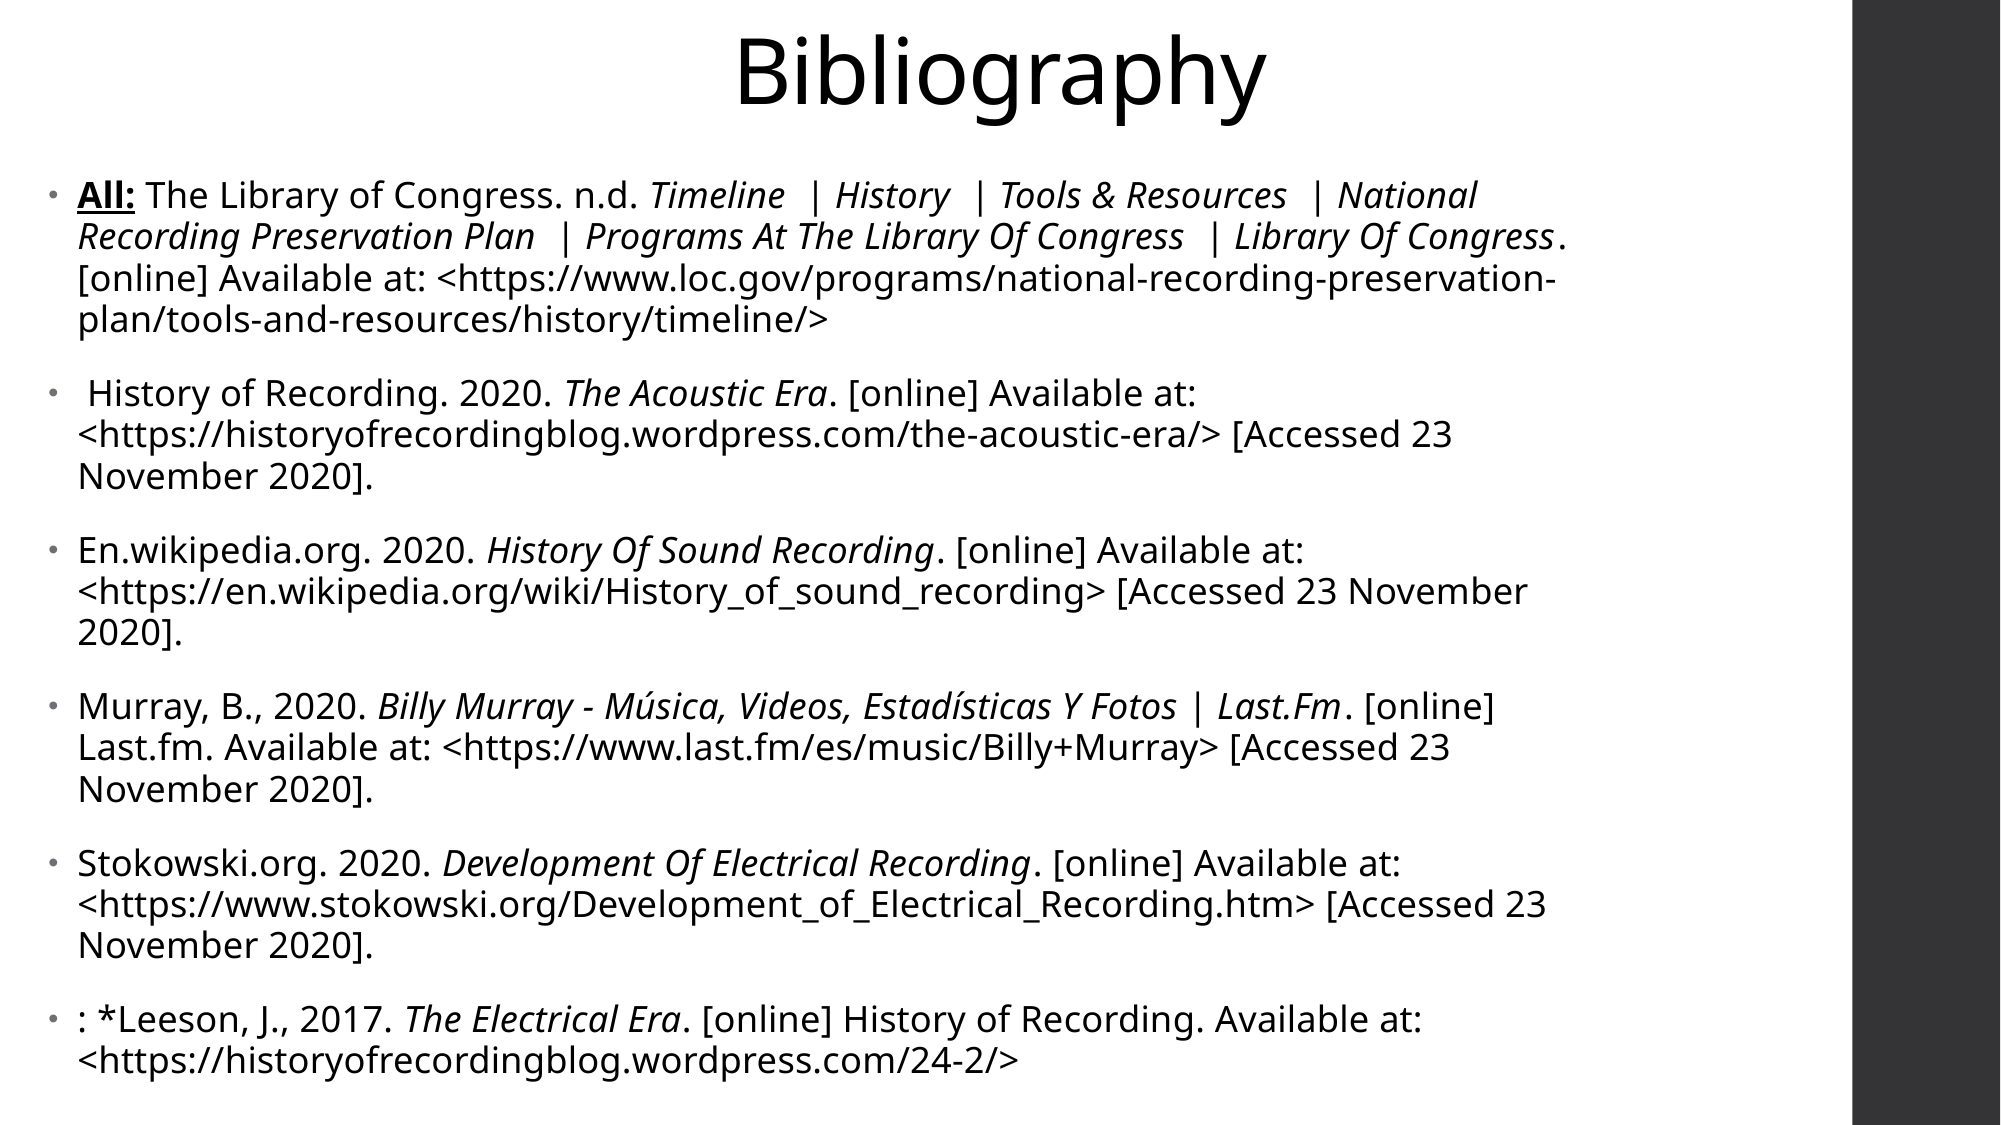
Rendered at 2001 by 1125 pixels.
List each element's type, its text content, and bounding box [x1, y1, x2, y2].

list All: The Library of Congress. n.d. Timeline | History | Tools & Resources | National Recording Preservation Plan | Programs At The Library Of Congress | Library Of Congress. [online] Available at: <https://www.loc.gov/programs/national-recording-preservation-plan/tools-and-resources/history/timeline/> History of Recording. 2020. The Acoustic Era. [online] Available at: <https://historyofrecordingblog.wordpress.com/the-acoustic-era/> [Accessed 23 November 2020]. En.wikipedia.org. 2020. History Of Sound Recording. [online] Available at: <https://en.wikipedia.org/wiki/History_of_sound_recording> [Accessed 23 November 2020]. Murray, B., 2020. Billy Murray - Música, Videos, Estadísticas Y Fotos | Last.Fm. [online] Last.fm. Available at: <https://www.last.fm/es/music/Billy+Murray> [Accessed 23 November 2020]. Stokowski.org. 2020. Development Of Electrical Recording. [online] Available at: <https://www.stokowski.org/Development_of_Electrical_Recording.htm> [Accessed 23 November 2020]. : *Leeson, J., 2017. The Electrical Era. [online] History of Recording. Available at: <https://historyofrecordingblog.wordpress.com/24-2/> [33, 168, 1615, 1091]
title Bibliography [204, 0, 1795, 132]
